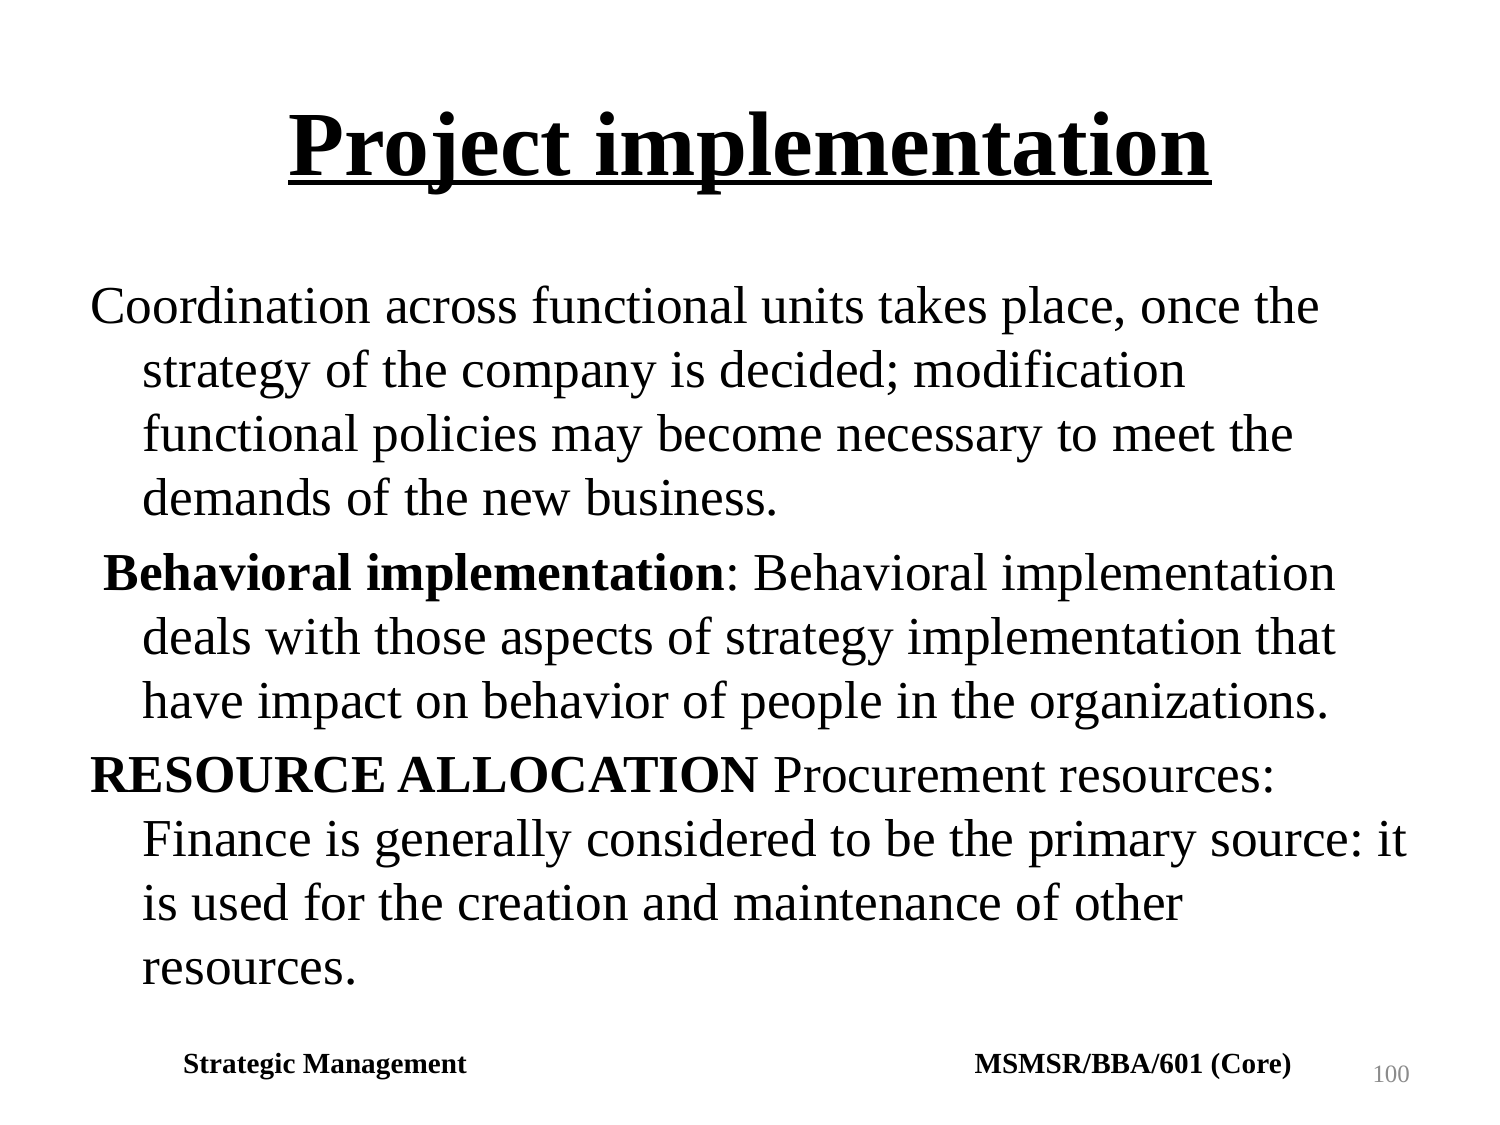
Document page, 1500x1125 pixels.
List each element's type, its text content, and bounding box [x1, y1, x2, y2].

list Coordination across functional units takes place, once the strategy of the company is decided; modification functional policies may become necessary to meet the demands of the new business. Behavioral implementation: Behavioral implementation deals with those aspects of strategy implementation that have impact on behavior of people in the organizations. RESOURCE ALLOCATION Procurement resources: Finance is generally considered to be the primary source: it is used for the creation and maintenance of other resources. [75, 262, 1425, 1005]
text_box Strategic Management MSMSR/BBA/601 (Core) [62, 1036, 1413, 1087]
title Project implementation [75, 45, 1425, 233]
slide_number 100 [1074, 1042, 1425, 1103]
